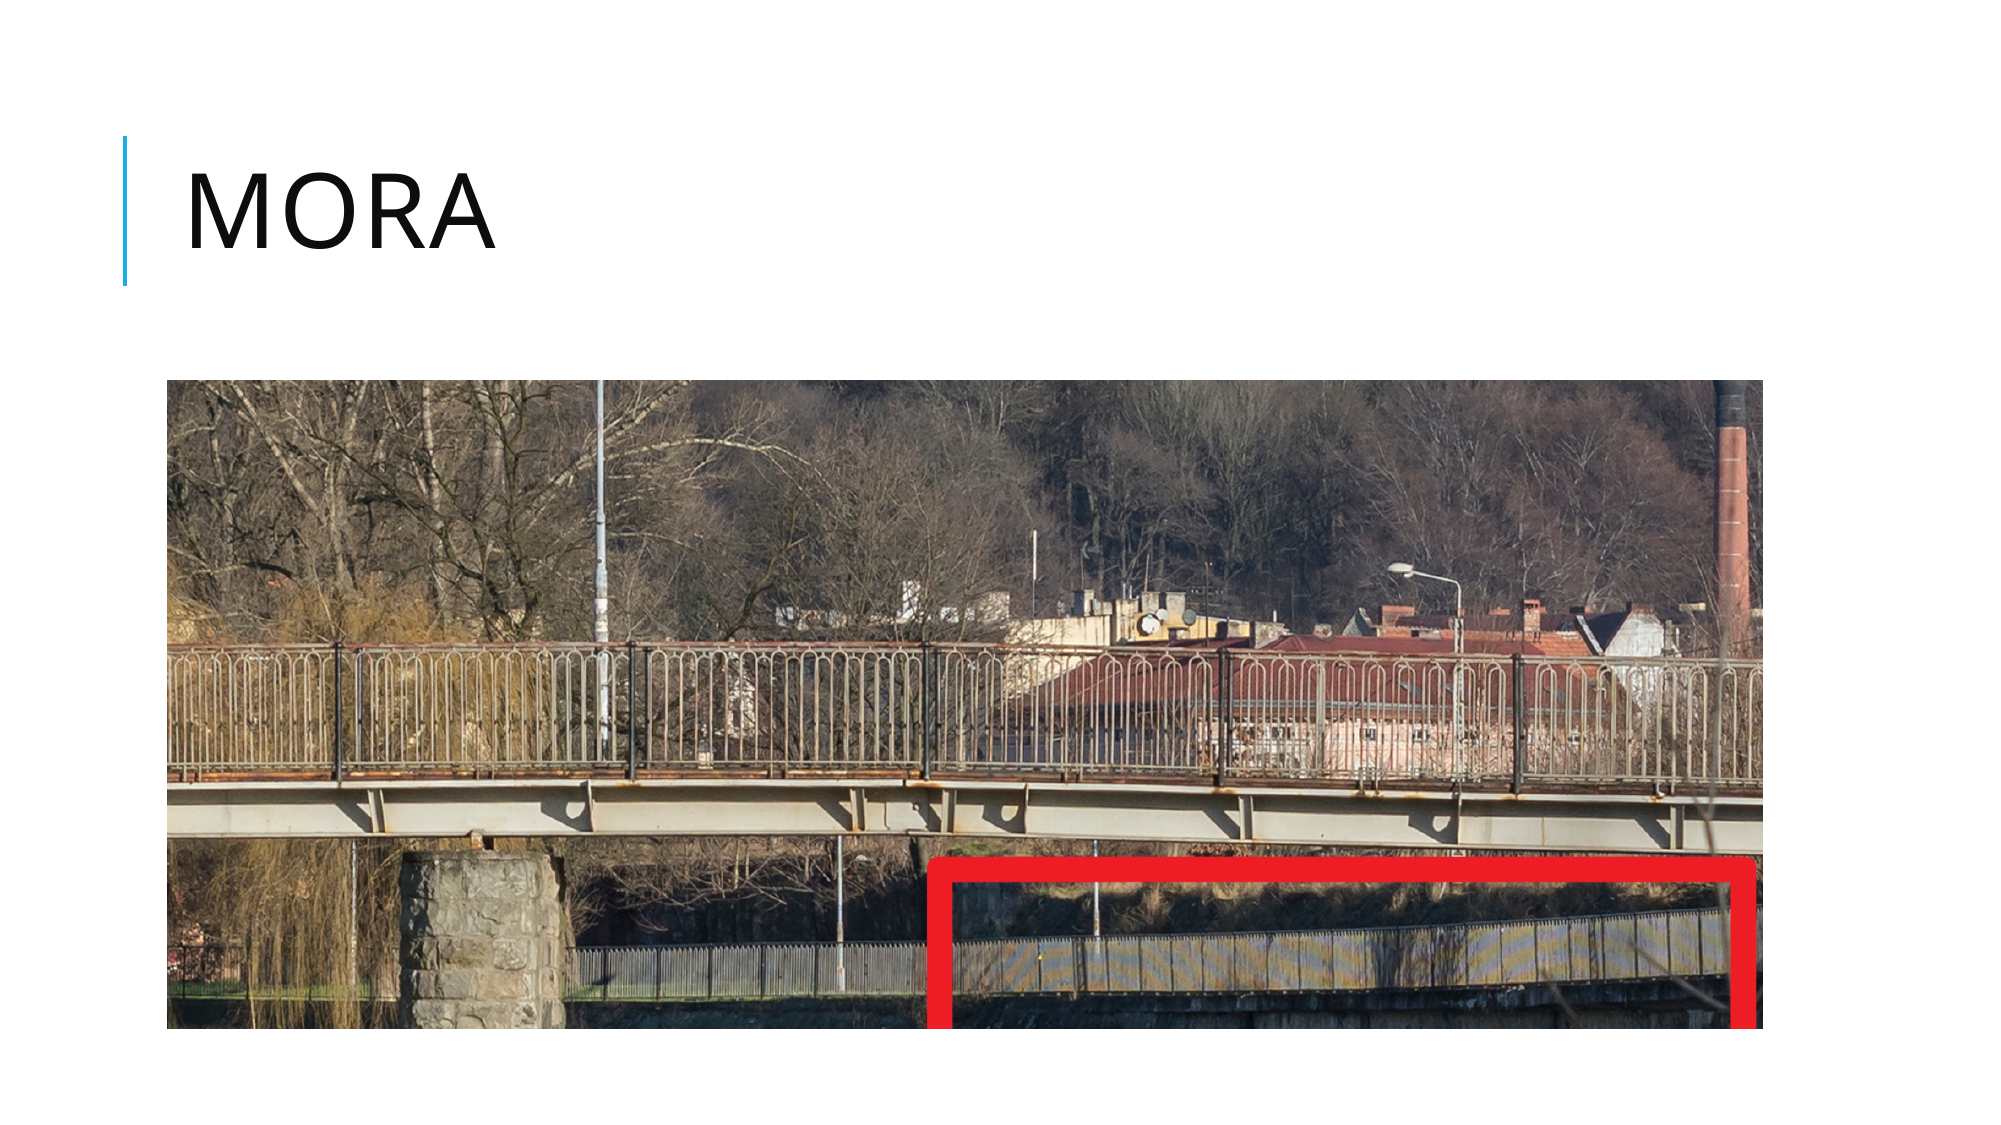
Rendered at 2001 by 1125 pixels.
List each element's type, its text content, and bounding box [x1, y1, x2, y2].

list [167, 380, 1763, 1030]
title Mora [168, 96, 1763, 342]
